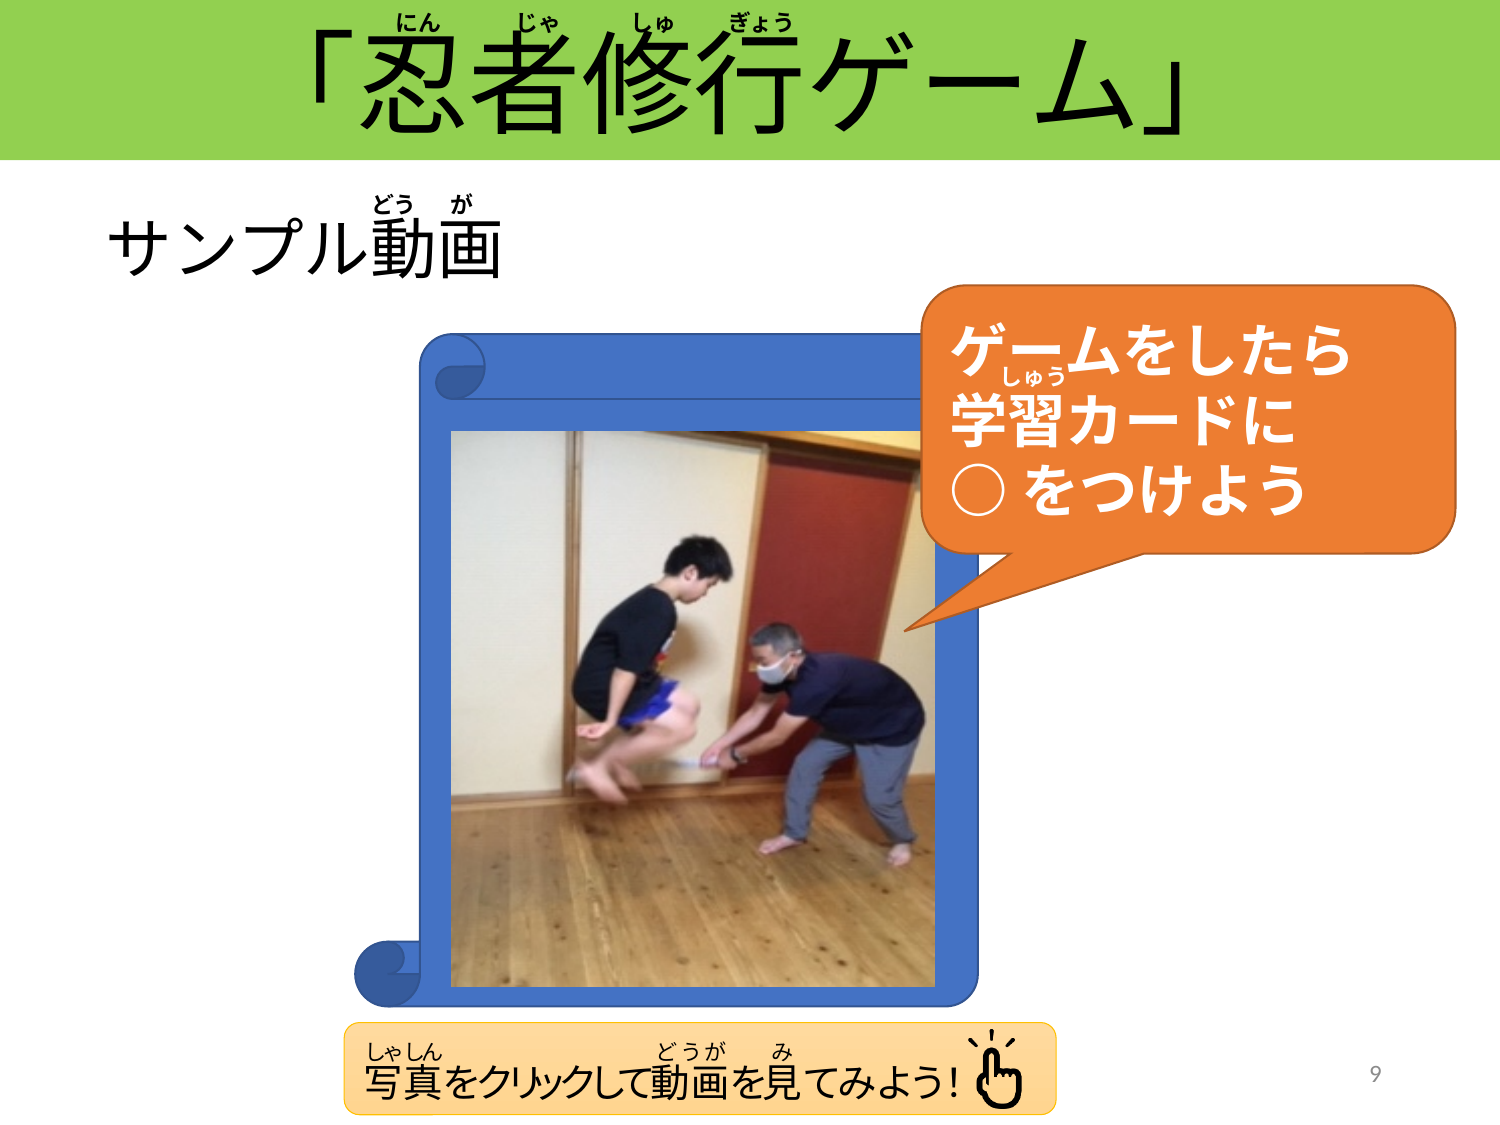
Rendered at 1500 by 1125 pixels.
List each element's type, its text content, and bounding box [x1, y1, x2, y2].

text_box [344, 1022, 1166, 1121]
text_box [355, 285, 1456, 1007]
slide_number 9 [1166, 1042, 1397, 1103]
text_box [191, 106, 1456, 170]
text_box 「忍者修行ゲーム」 [0, 0, 1500, 161]
text_box にん じゃ しゅ ぎょう [381, 1, 915, 44]
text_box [0, 183, 667, 310]
